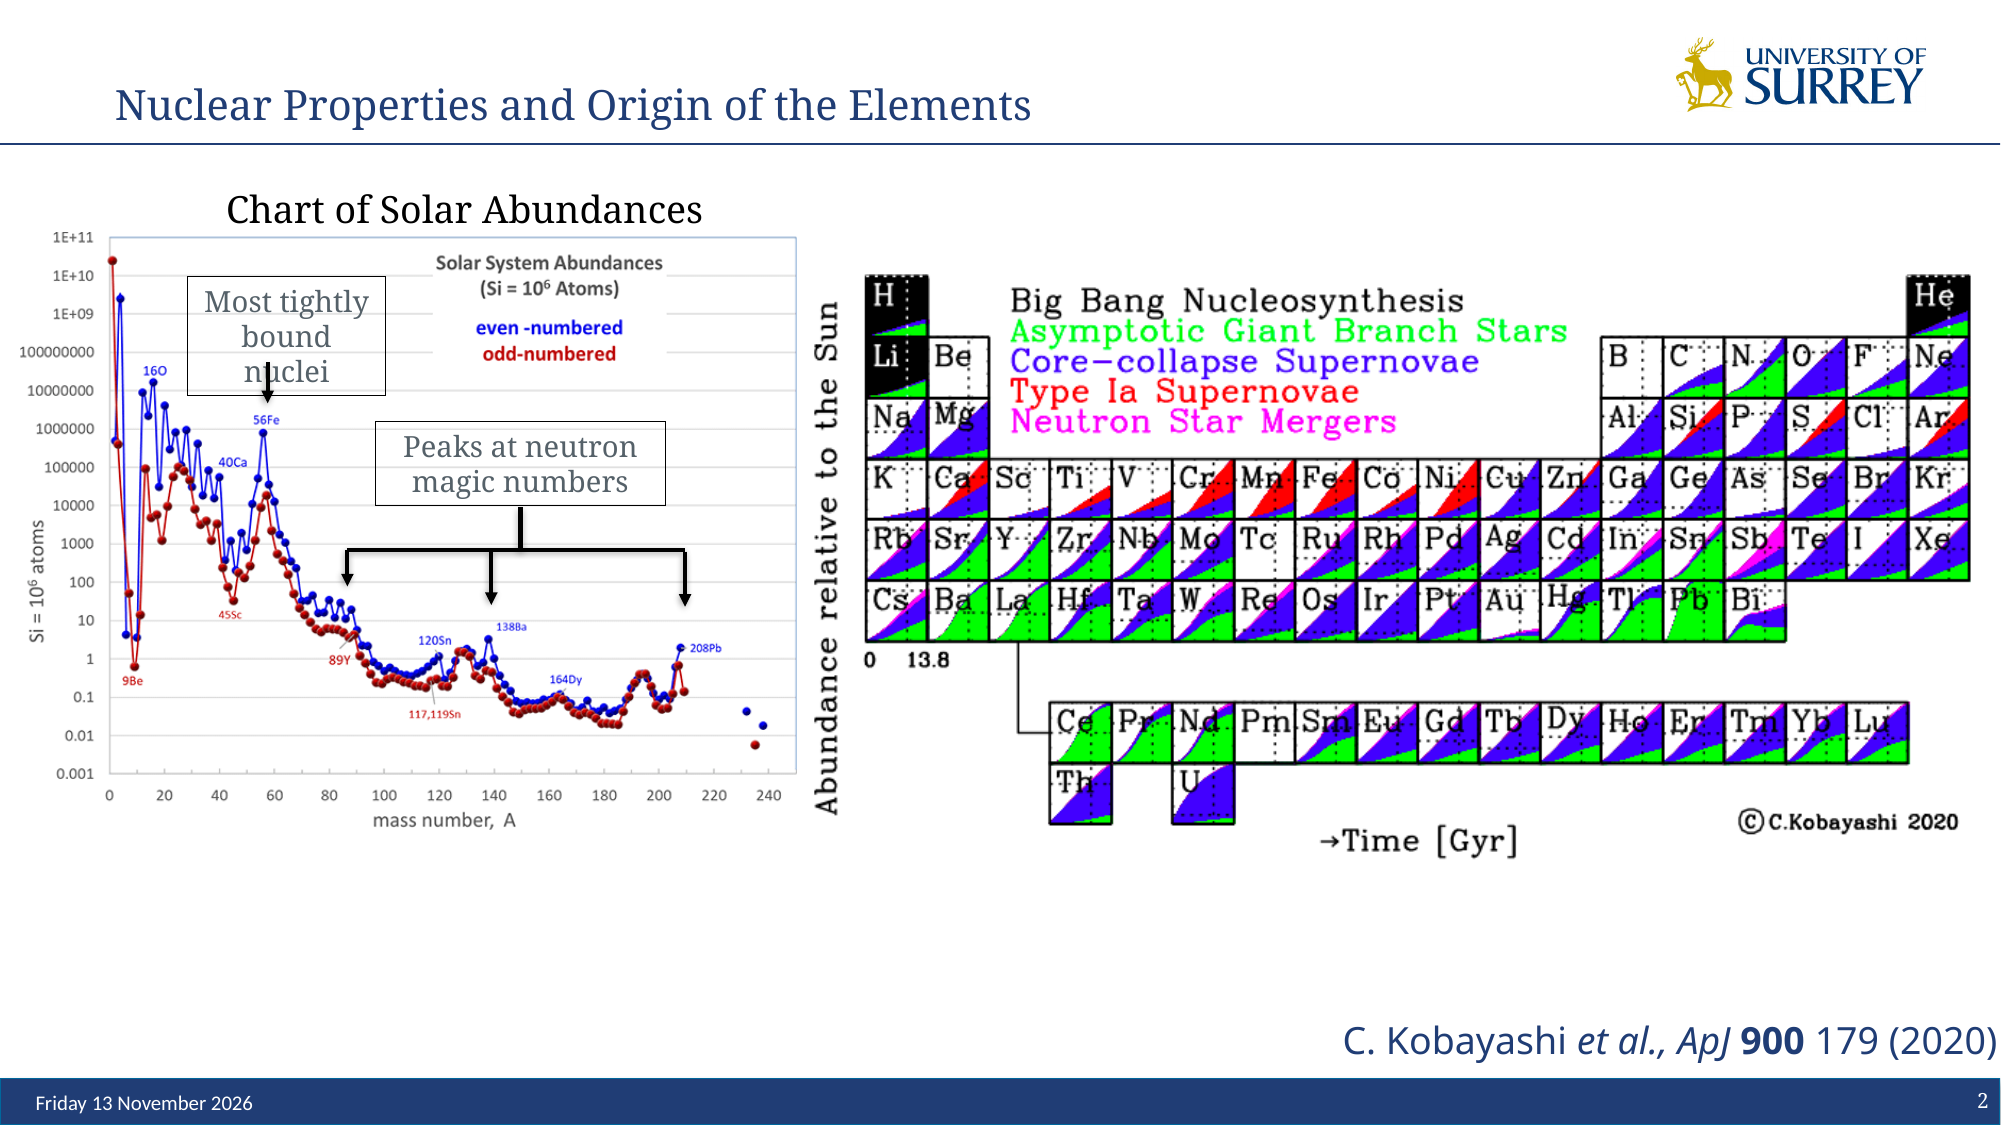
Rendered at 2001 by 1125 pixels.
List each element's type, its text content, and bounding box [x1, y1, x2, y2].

text_box Chart of Solar Abundances [148, 178, 782, 230]
picture [1676, 37, 1926, 112]
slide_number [20, 1078, 466, 1125]
picture [790, 256, 2000, 869]
title Nuclear Properties and Origin of the Elements [99, 69, 1752, 138]
slide_number 2 [1536, 1078, 2000, 1125]
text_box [20, 232, 797, 831]
text_box C. Kobayashi et al., ApJ 900 179 (2020) [1327, 1009, 2000, 1070]
